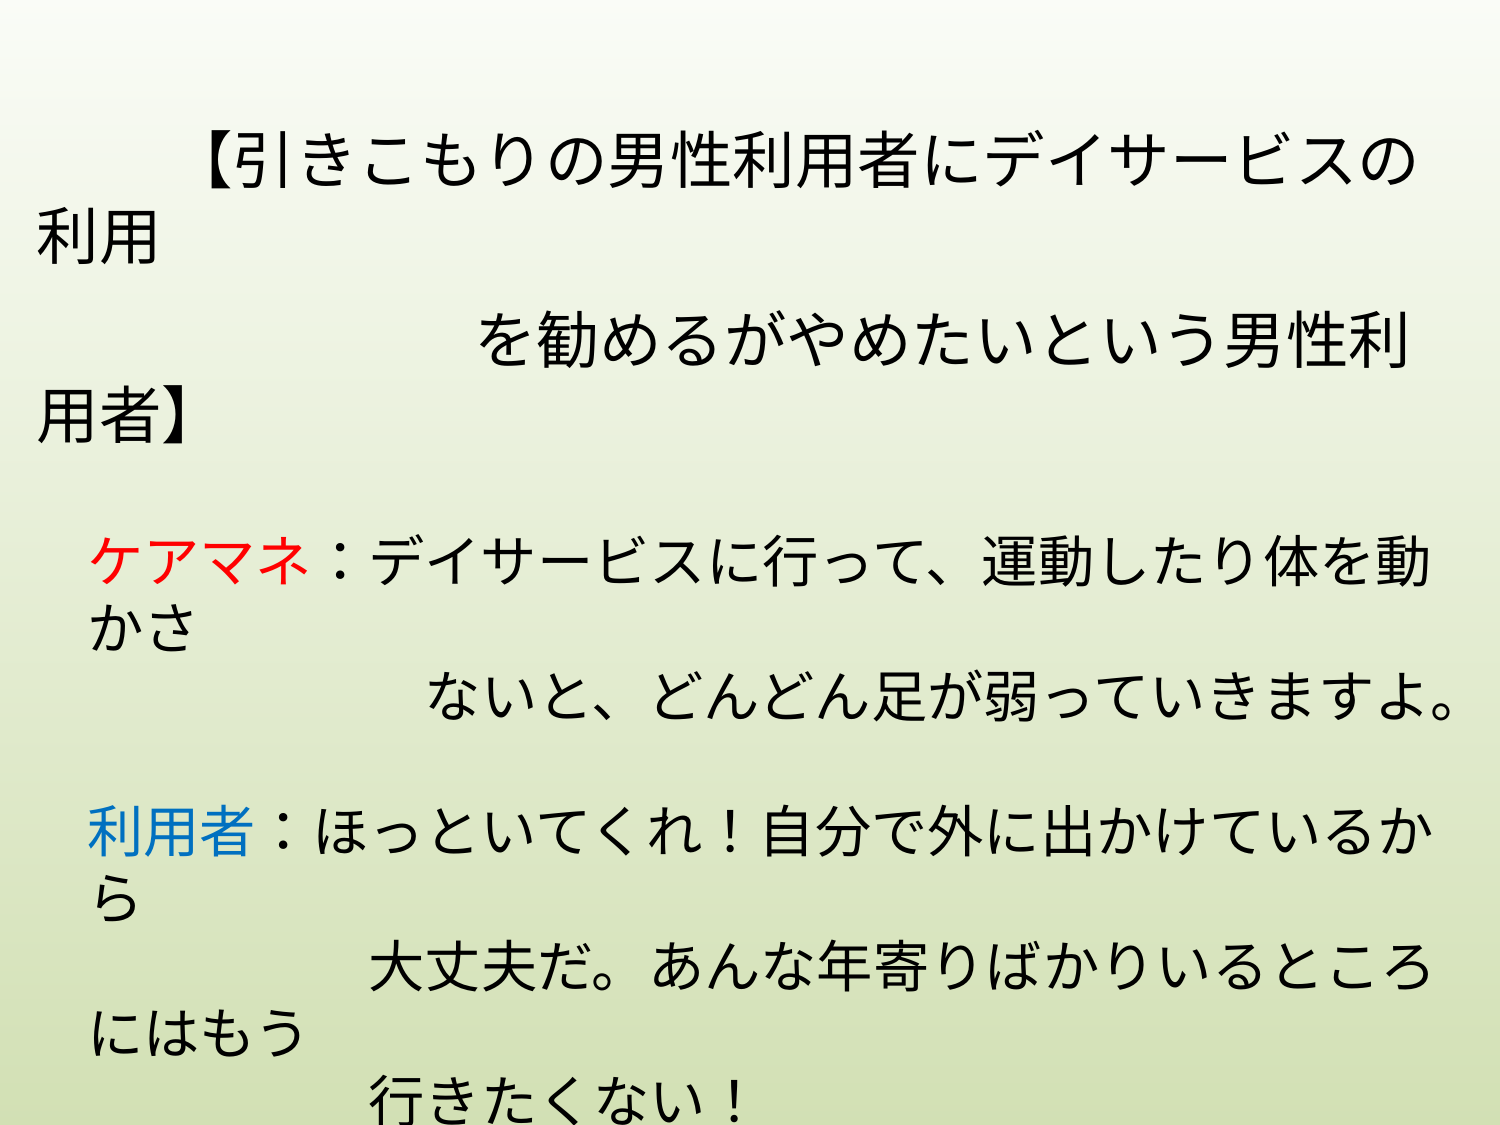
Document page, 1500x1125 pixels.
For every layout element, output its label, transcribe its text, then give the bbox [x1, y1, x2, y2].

text_box ケアマネ：デイサービスに行って、運動したり体を動かさ ないと、どんどん足が弱っていきますよ。 利用者：ほっといてくれ！自分で外に出かけているから 大丈夫だ。あんな年寄りばかりいるところにはもう 行きたくない！ [72, 518, 1460, 1125]
list 【引きこもりの男性利用者にデイサービスの利用 を勧めるがやめたいという男性利用者】 [21, 0, 1479, 733]
